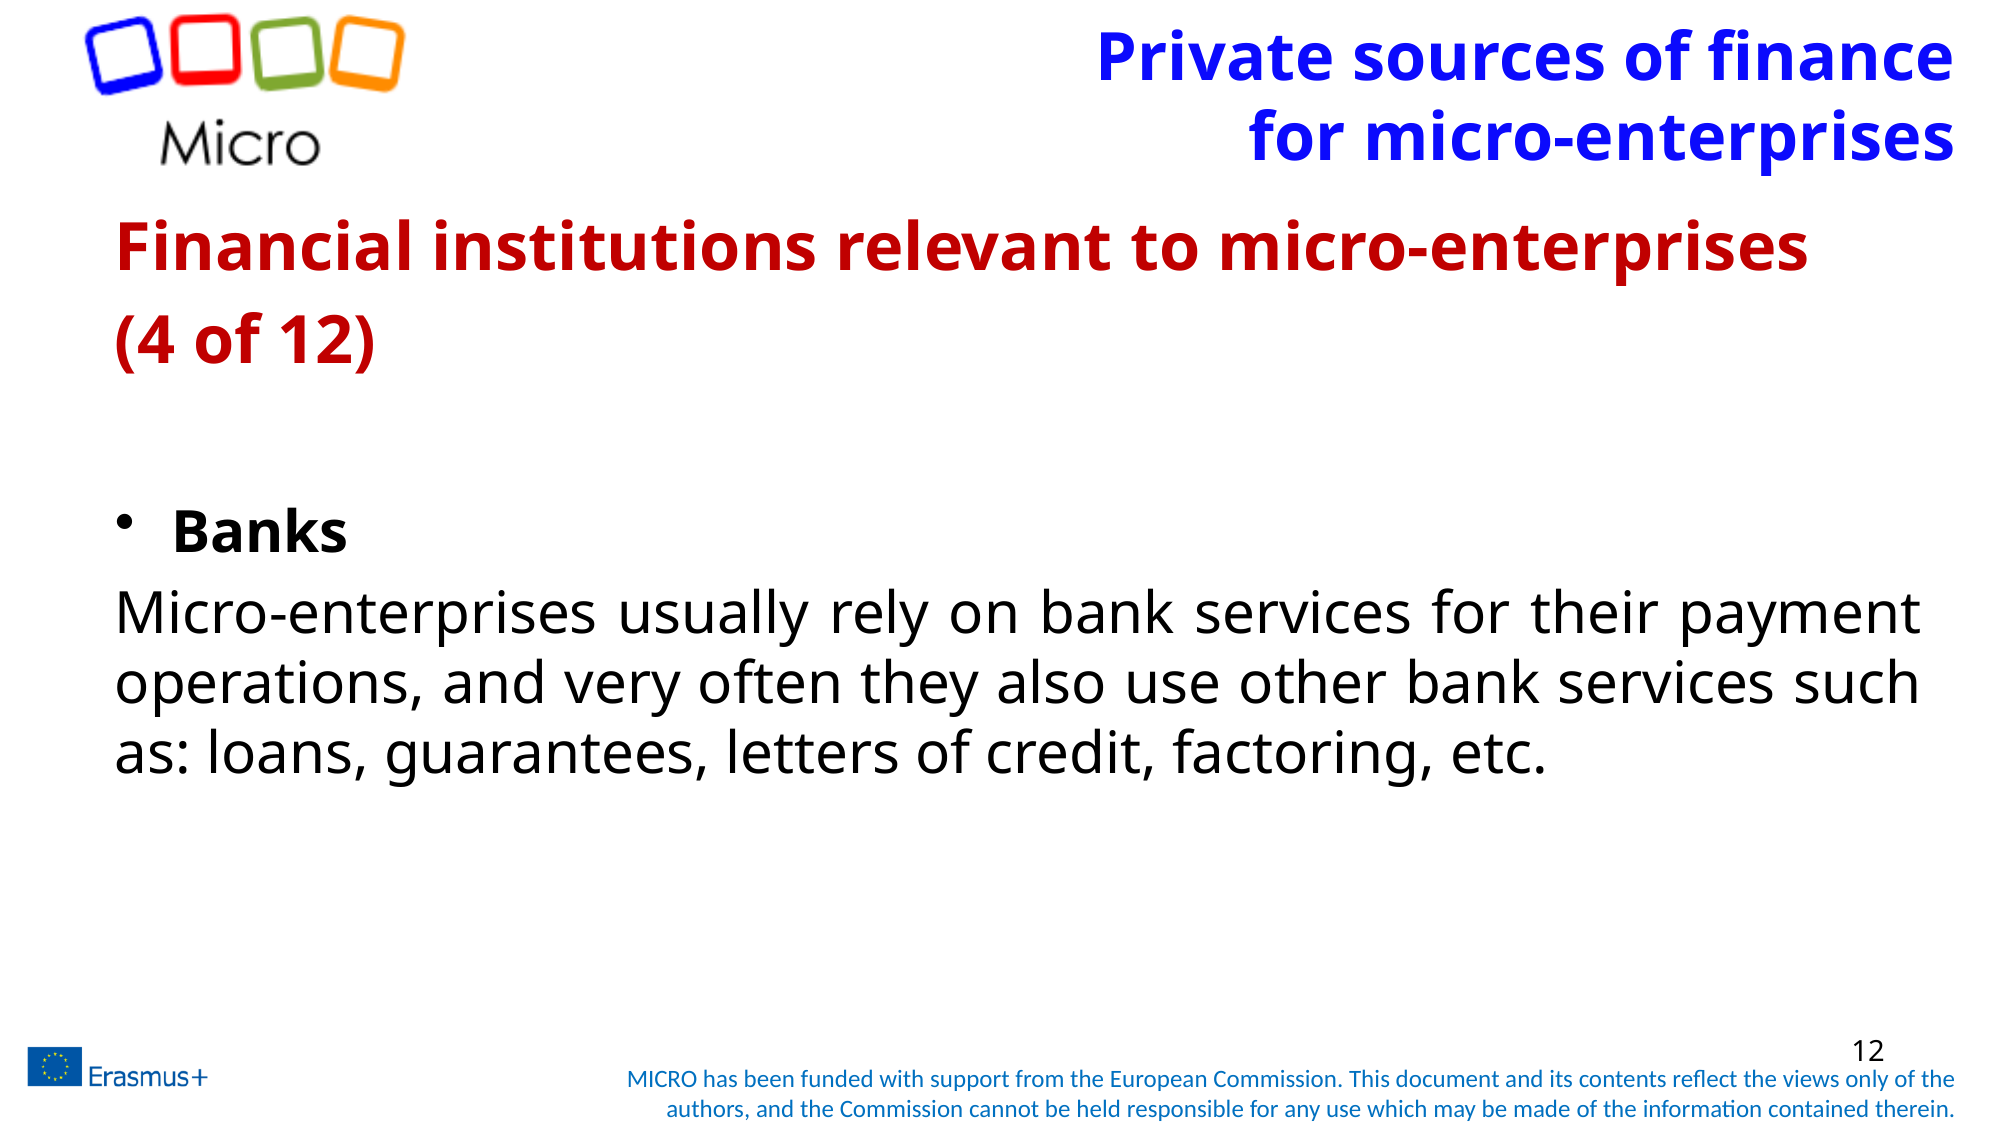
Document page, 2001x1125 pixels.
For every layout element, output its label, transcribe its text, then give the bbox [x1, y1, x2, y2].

picture [0, 0, 486, 190]
title Private sources of finance for micro-enterprises [170, 0, 1971, 188]
slide_number 12 [1433, 1024, 1900, 1103]
list Financial institutions relevant to micro-enterprises (4 of 12) Banks Micro-enterprises usually rely on bank services for their payment operations, and very often they also use other bank services such as: loans, guarantees, letters of credit, factoring, etc. [99, 196, 1937, 1034]
picture [27, 1046, 208, 1087]
